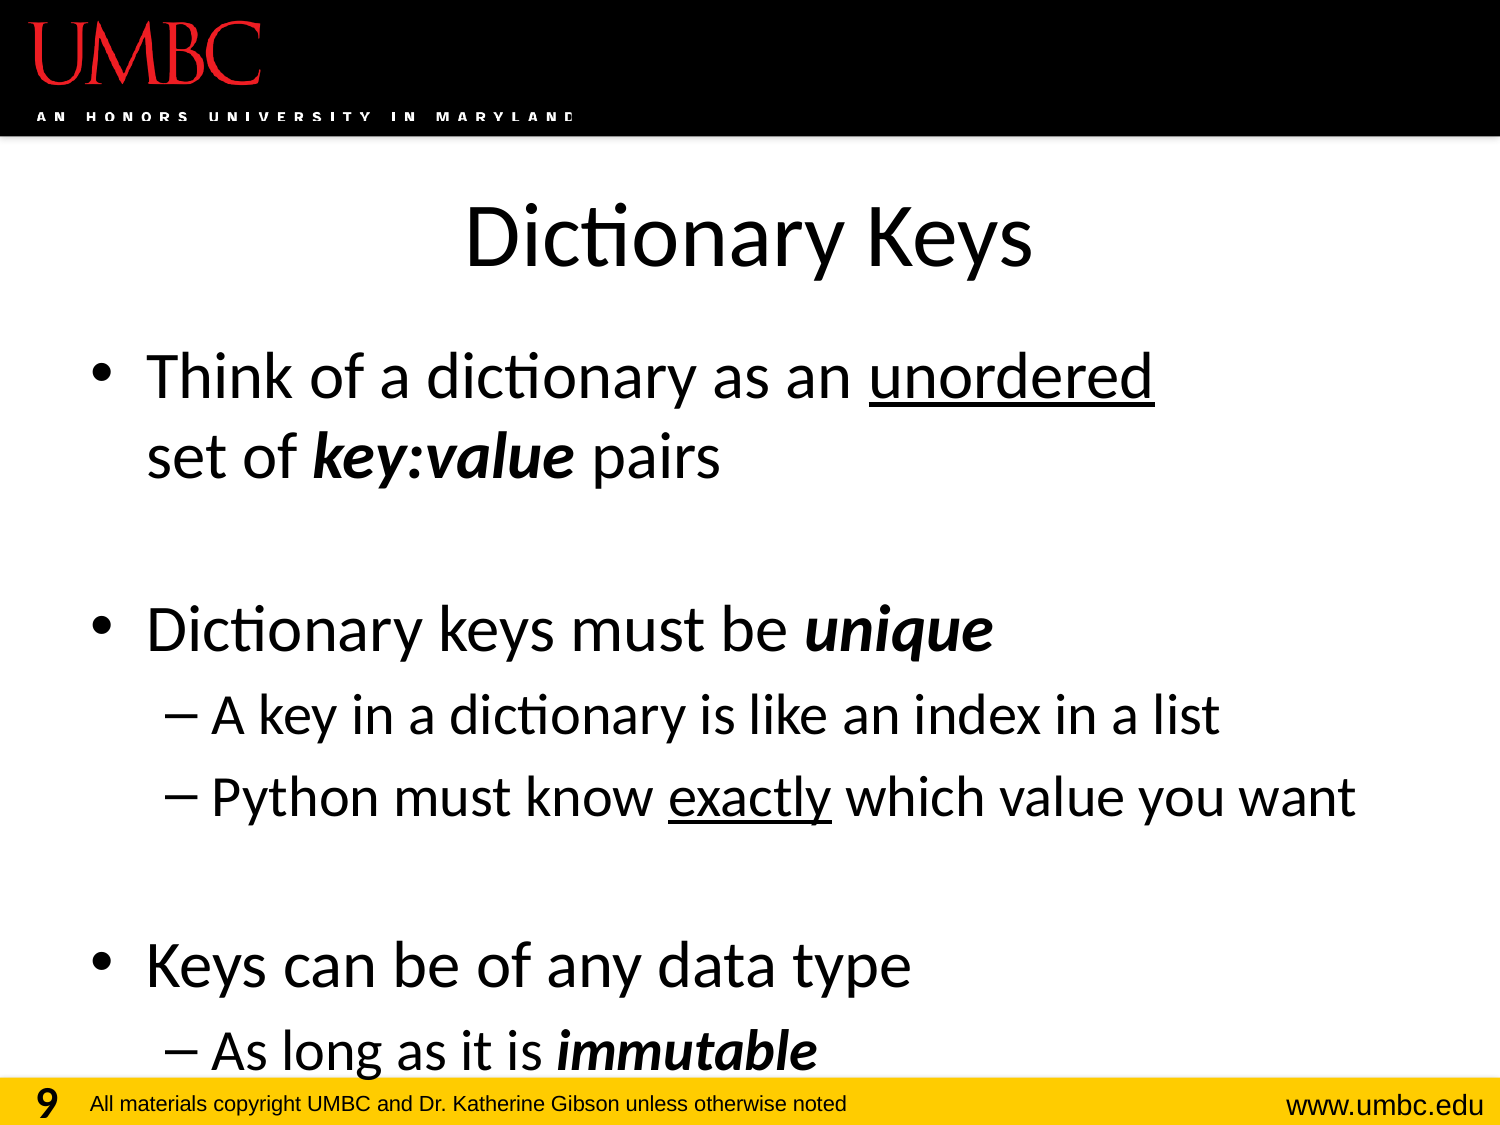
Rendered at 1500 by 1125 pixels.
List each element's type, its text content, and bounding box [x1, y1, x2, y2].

title Dictionary Keys [75, 136, 1425, 324]
list Think of a dictionary as an unordered set of key:value pairs Dictionary keys must be unique A key in a dictionary is like an index in a list Python must know exactly which value you want Keys can be of any data type As long as it is immutable [75, 324, 1425, 1066]
slide_number 9 [0, 1065, 94, 1125]
